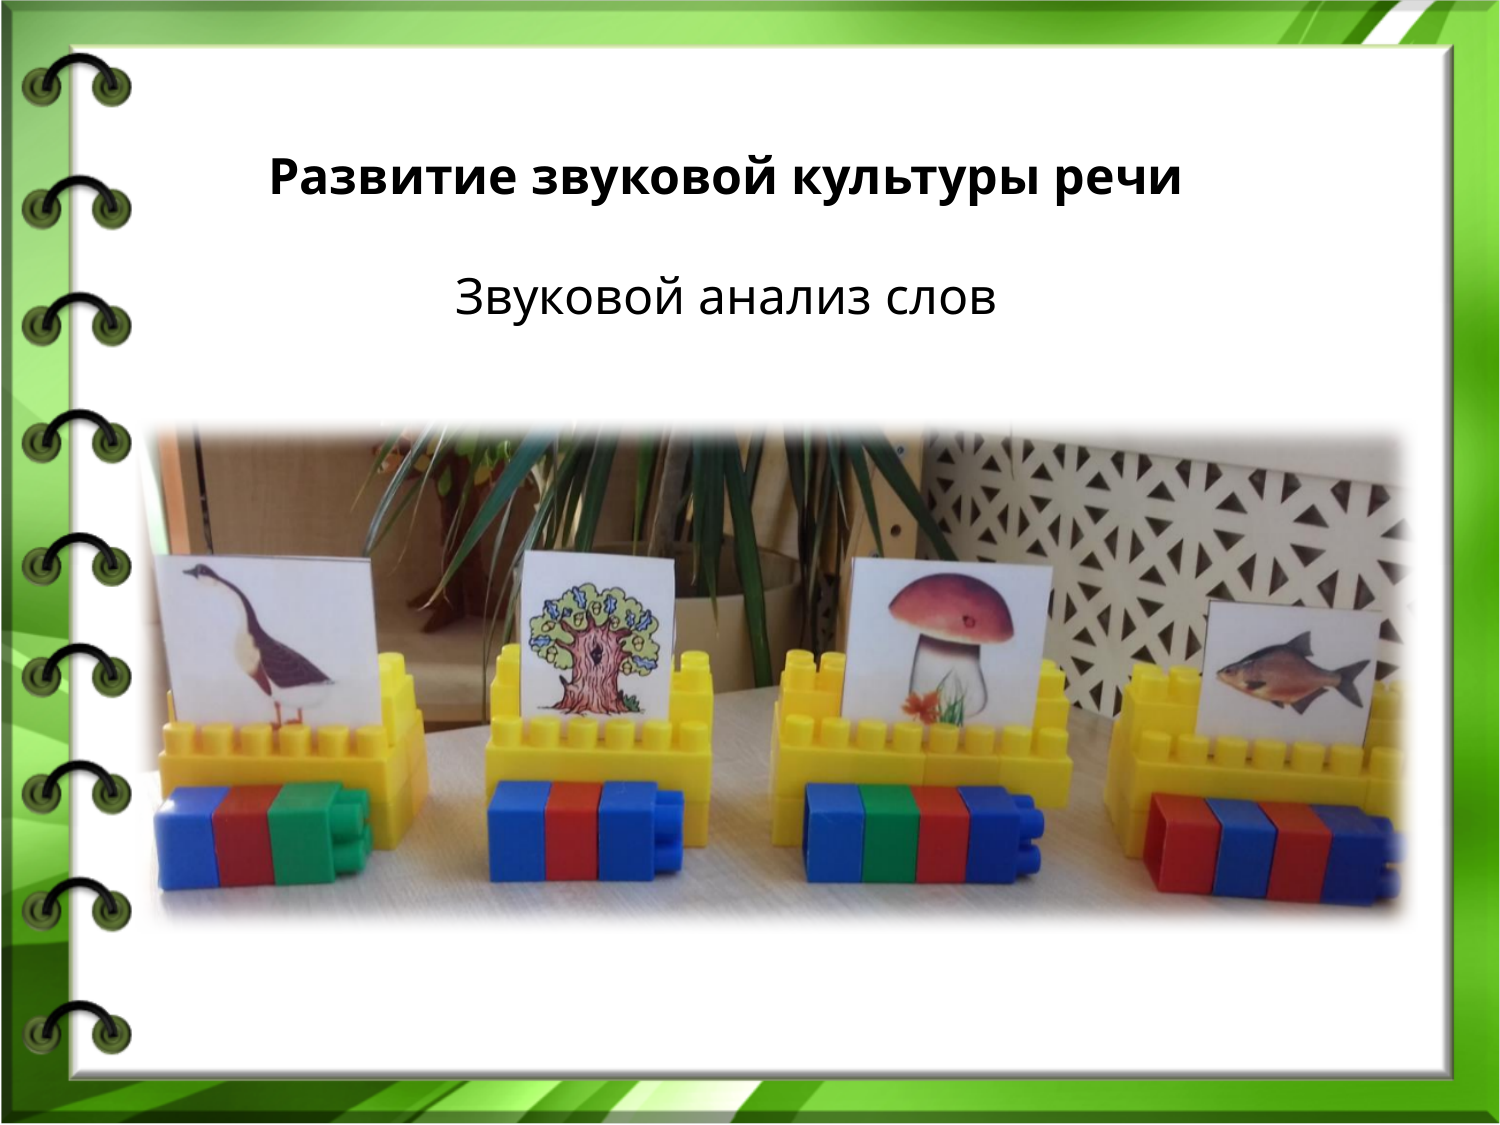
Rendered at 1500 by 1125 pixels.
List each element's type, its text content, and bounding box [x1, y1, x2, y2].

text_box Развитие звуковой культуры речи Звуковой анализ слов [135, 137, 1317, 332]
picture [0, 0, 1500, 1125]
